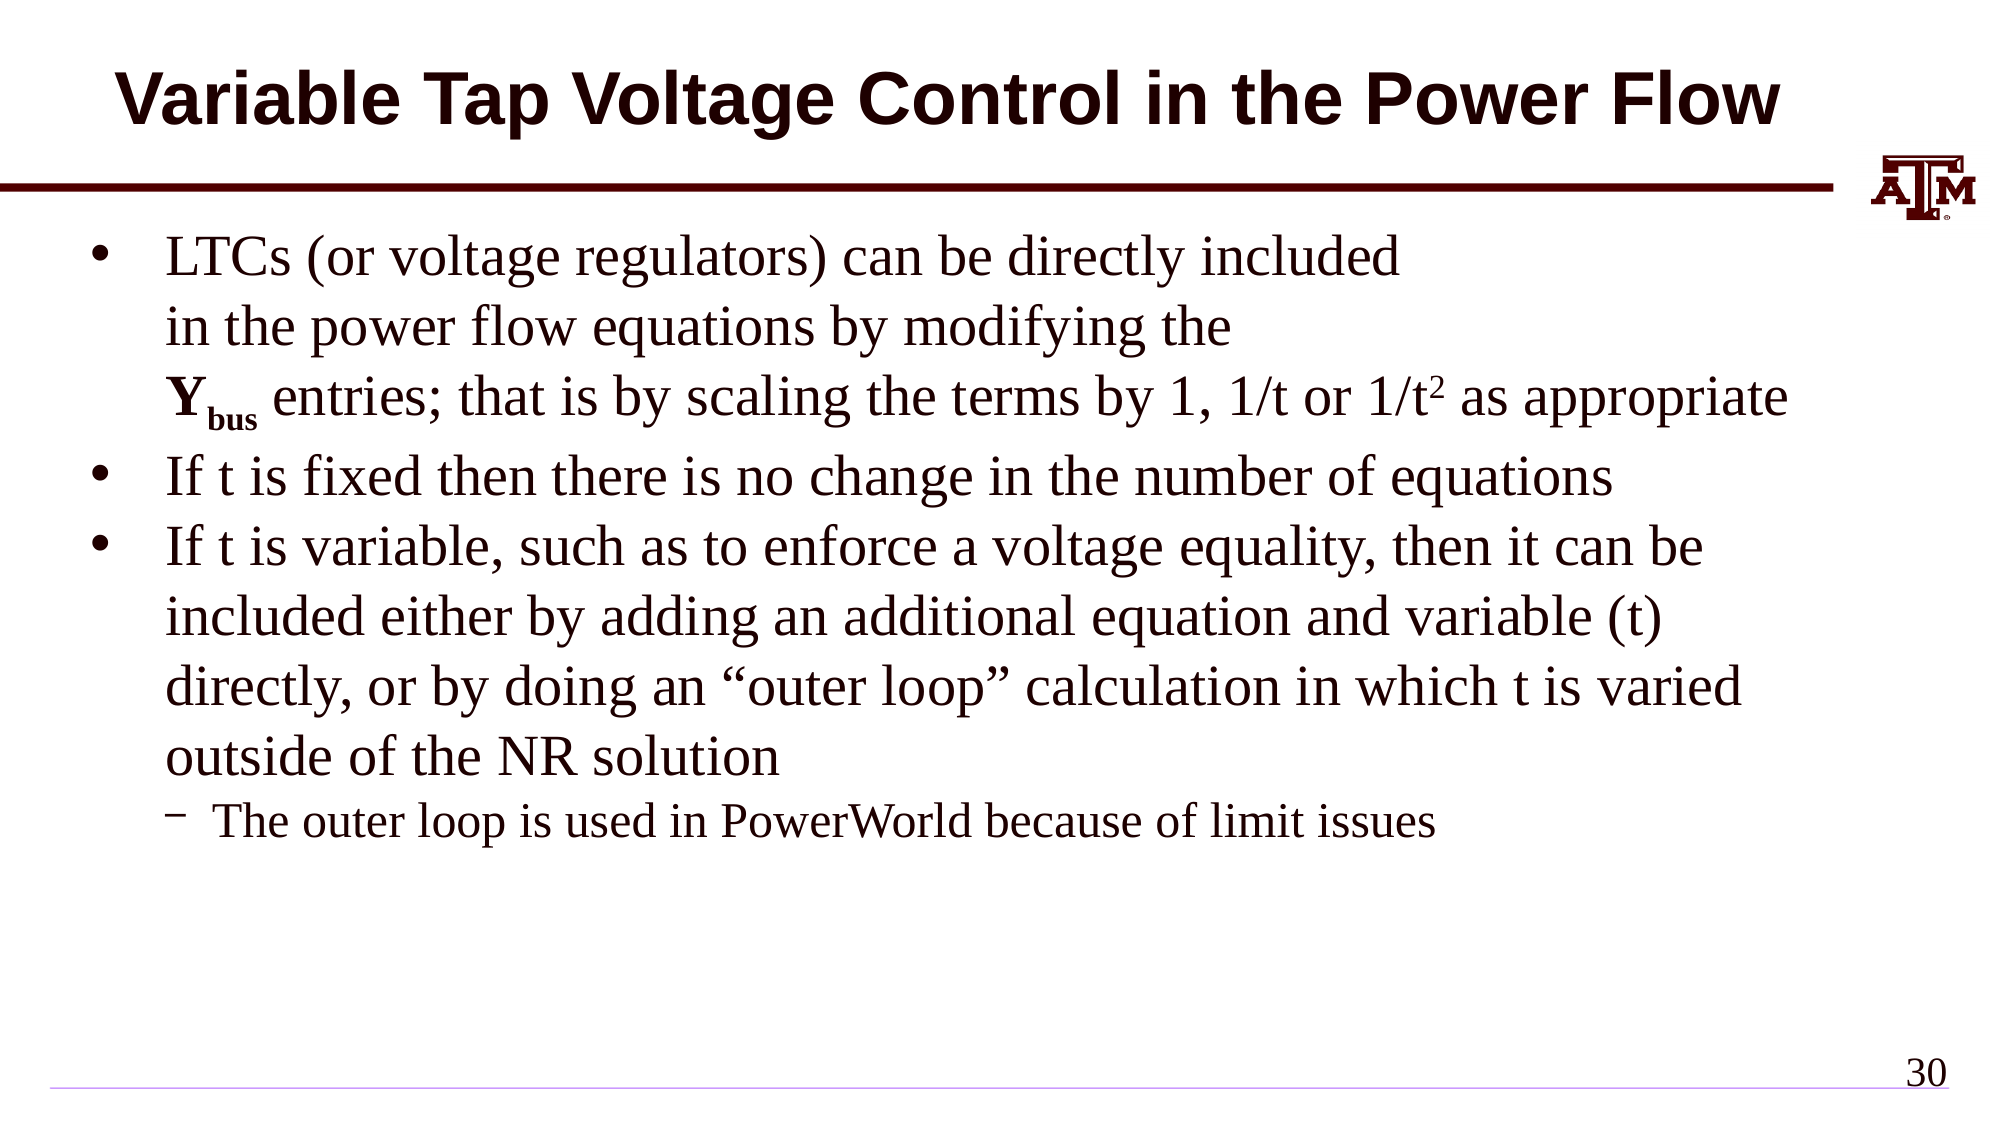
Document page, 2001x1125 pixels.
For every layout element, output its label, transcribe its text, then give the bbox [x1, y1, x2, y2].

picture [1856, 137, 1990, 238]
list LTCs (or voltage regulators) can be directly included in the power flow equations by modifying the Ybus entries; that is by scaling the terms by 1, 1/t or 1/t2 as appropriate If t is fixed then there is no change in the number of equations If t is variable, such as to enforce a voltage equality, then it can be included either by adding an additional equation and variable (t) directly, or by doing an “outer loop” calculation in which t is varied outside of the NR solution The outer loop is used in PowerWorld because of limit issues [74, 209, 1826, 823]
title Variable Tap Voltage Control in the Power Flow [99, 12, 1934, 188]
text_box 29 [1649, 1037, 1963, 1113]
